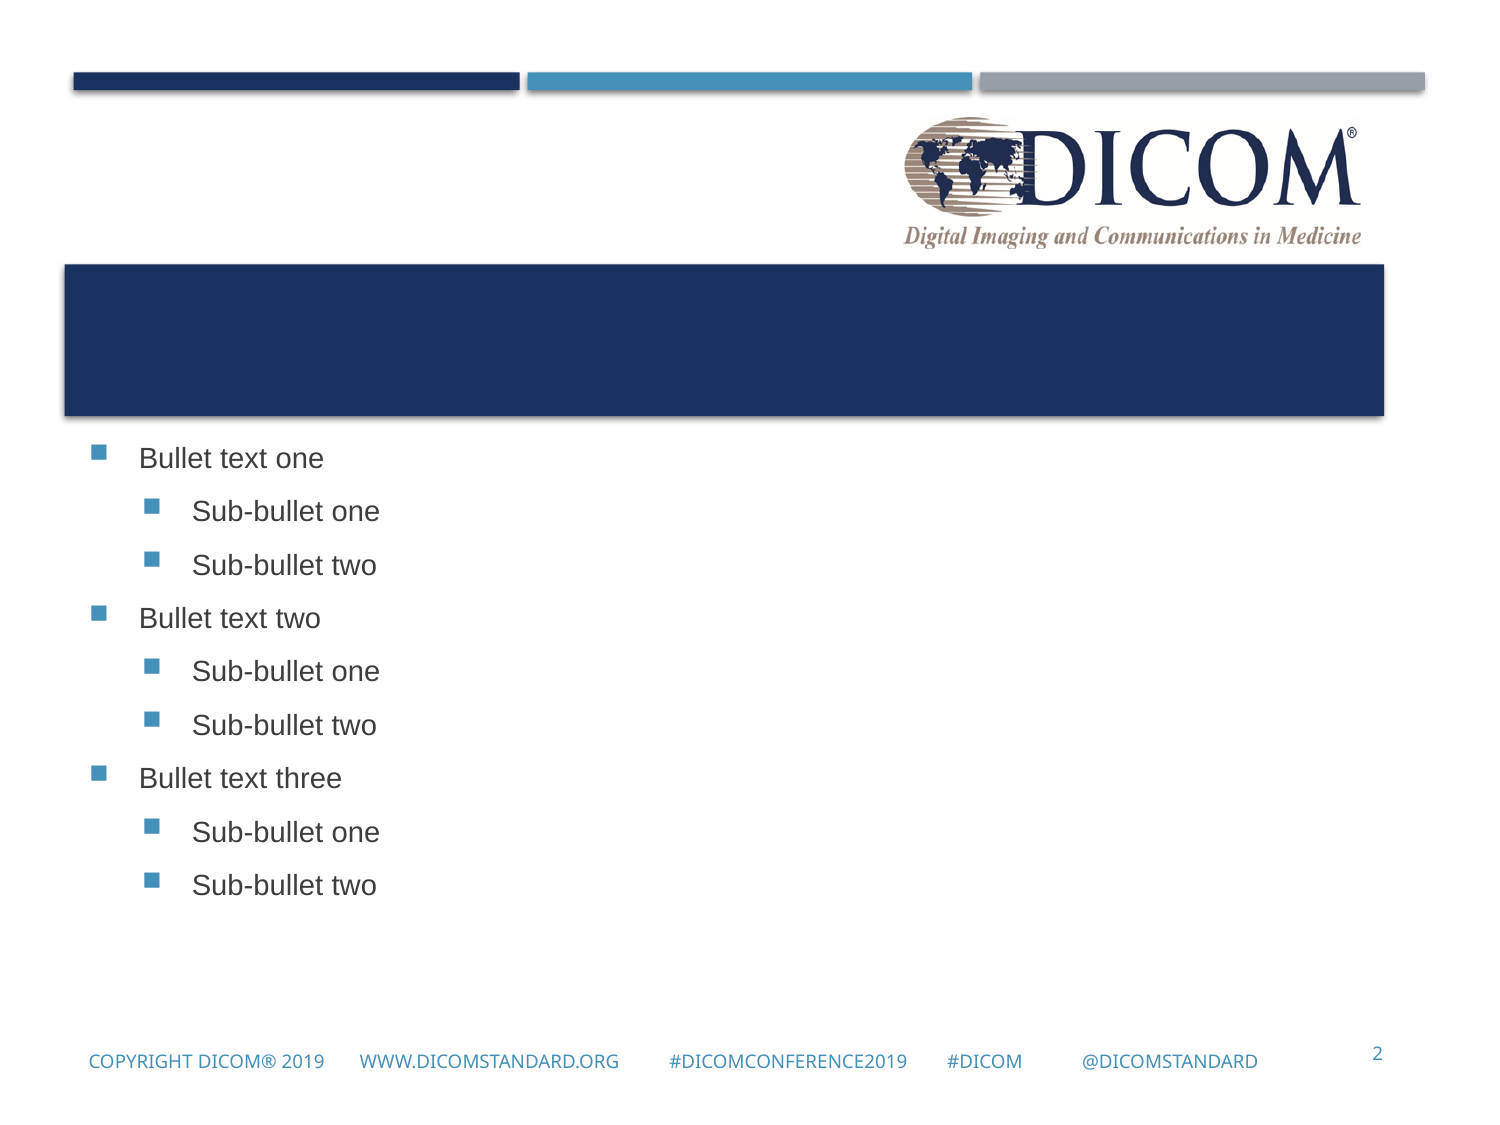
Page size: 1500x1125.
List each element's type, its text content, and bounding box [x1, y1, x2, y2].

footer Copyright DICOM® 2019 www.dicomstandard.org #DICOMConference2019 #DICOM @DICOMstandard [73, 1031, 1343, 1091]
list Bullet text one Sub-bullet one Sub-bullet two Bullet text two Sub-bullet one Sub-bullet two Bullet text three Sub-bullet one Sub-bullet two [73, 431, 1398, 978]
picture [903, 117, 1361, 249]
slide_number 2 [1333, 1018, 1398, 1090]
